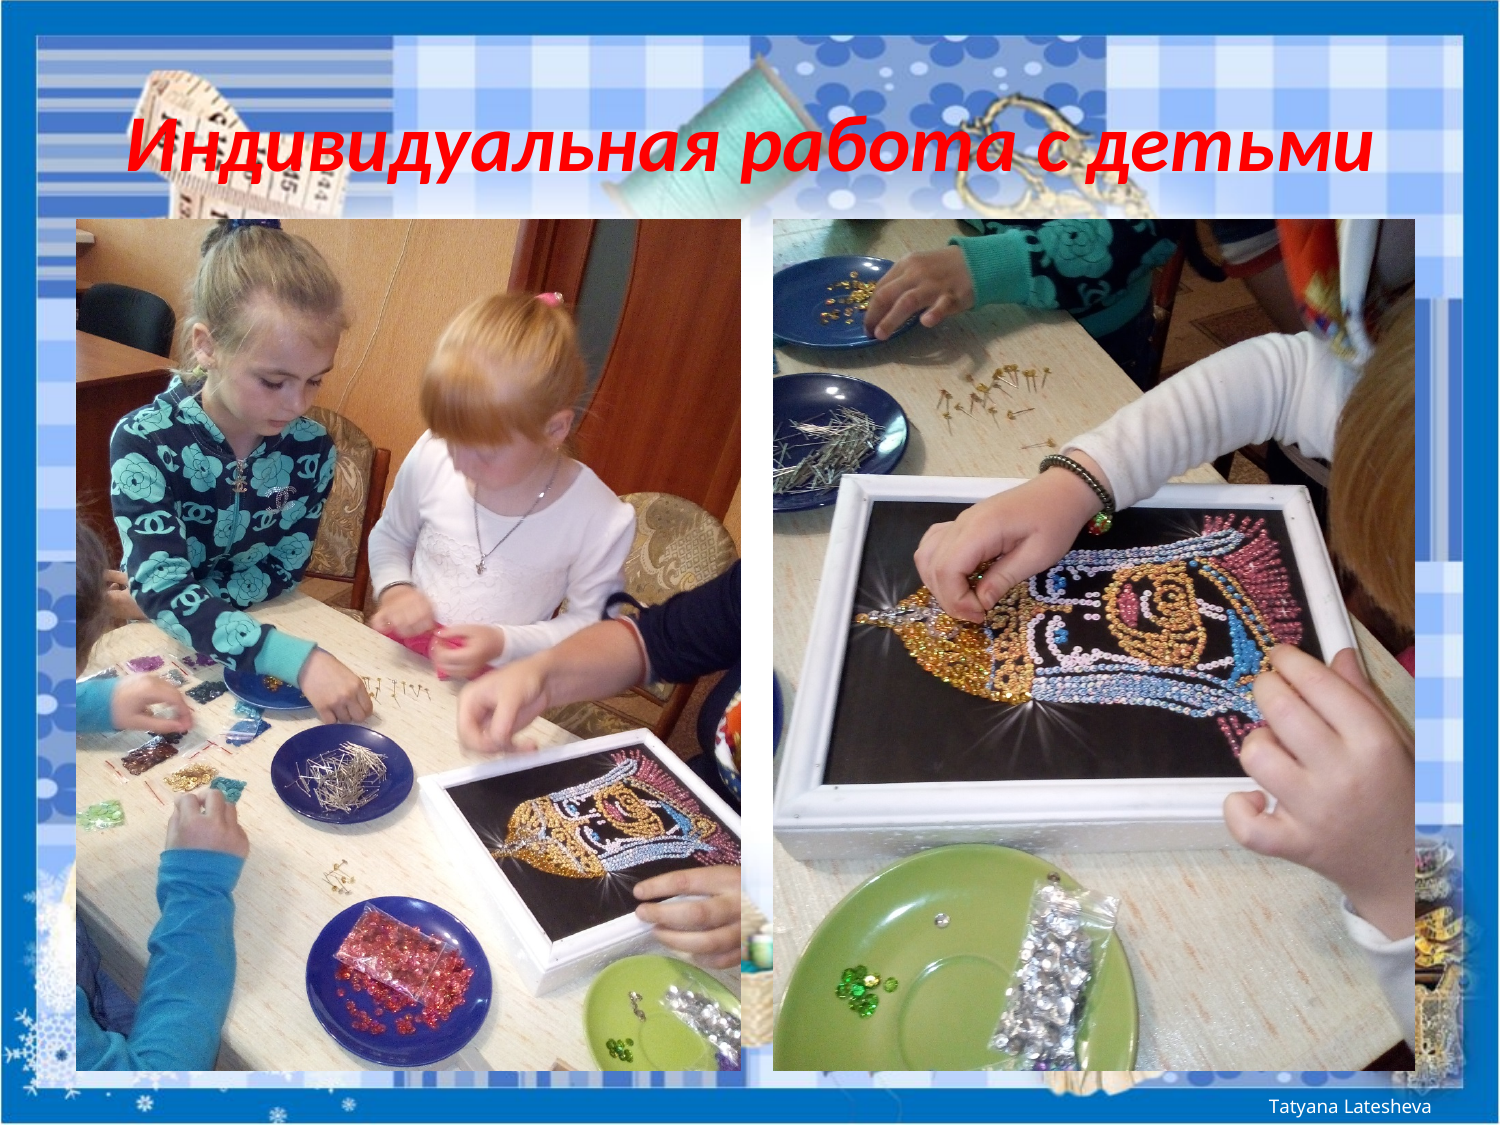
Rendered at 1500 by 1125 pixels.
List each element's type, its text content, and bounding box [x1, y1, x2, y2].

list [76, 219, 741, 1071]
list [773, 219, 1415, 1071]
title Индивидуальная работа с детьми [75, 45, 1425, 233]
picture [0, 0, 1500, 1125]
